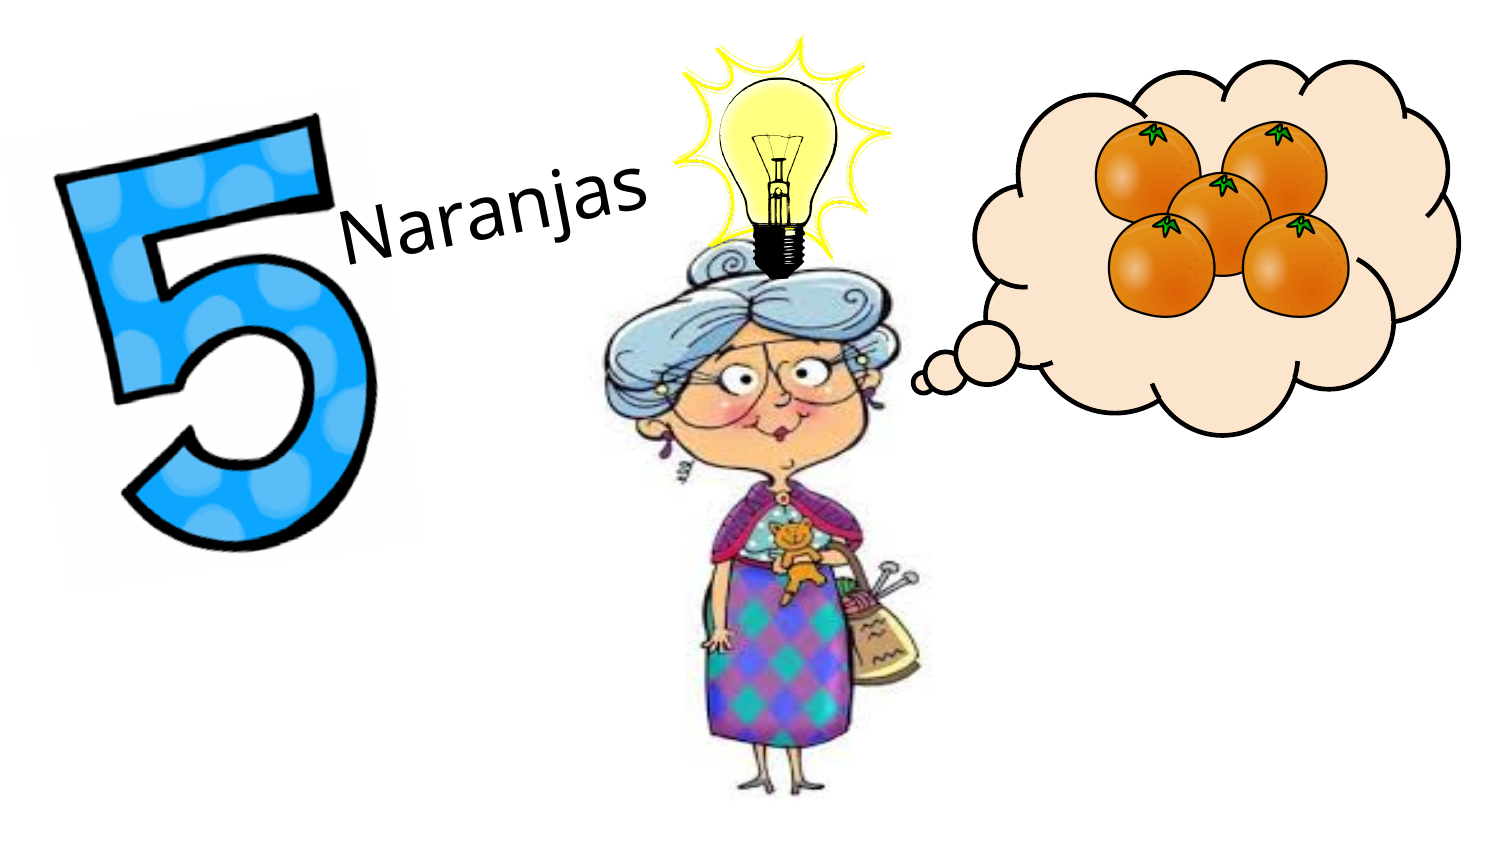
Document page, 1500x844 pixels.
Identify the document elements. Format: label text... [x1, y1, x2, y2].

text_box Naranjas [398, 115, 665, 279]
picture [2, 87, 425, 592]
picture [524, 32, 976, 825]
picture [1089, 114, 1351, 320]
text_box [979, 62, 1459, 436]
